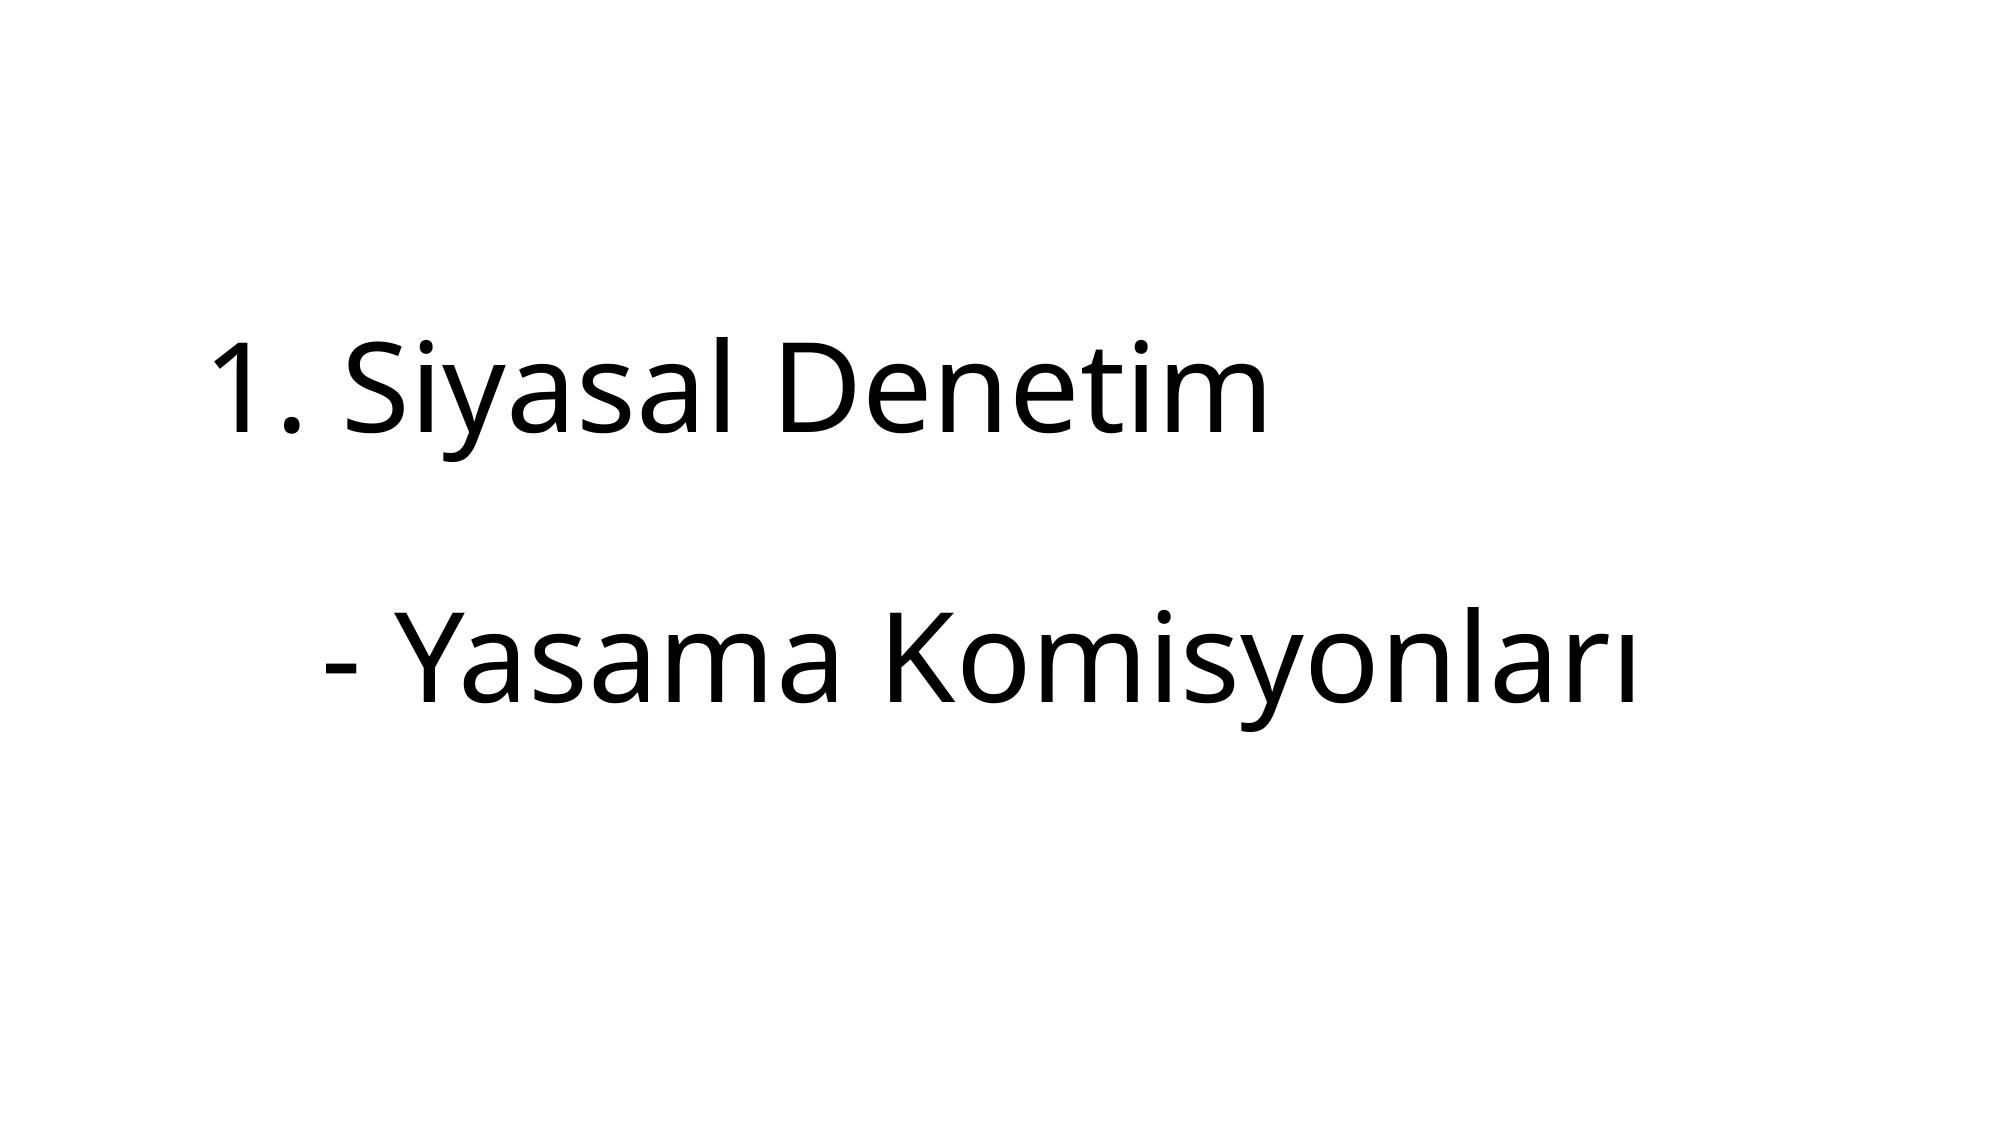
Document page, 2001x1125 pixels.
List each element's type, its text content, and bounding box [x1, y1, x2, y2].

title 1. Siyasal Denetim - Yasama Komisyonları [156, 425, 1882, 643]
